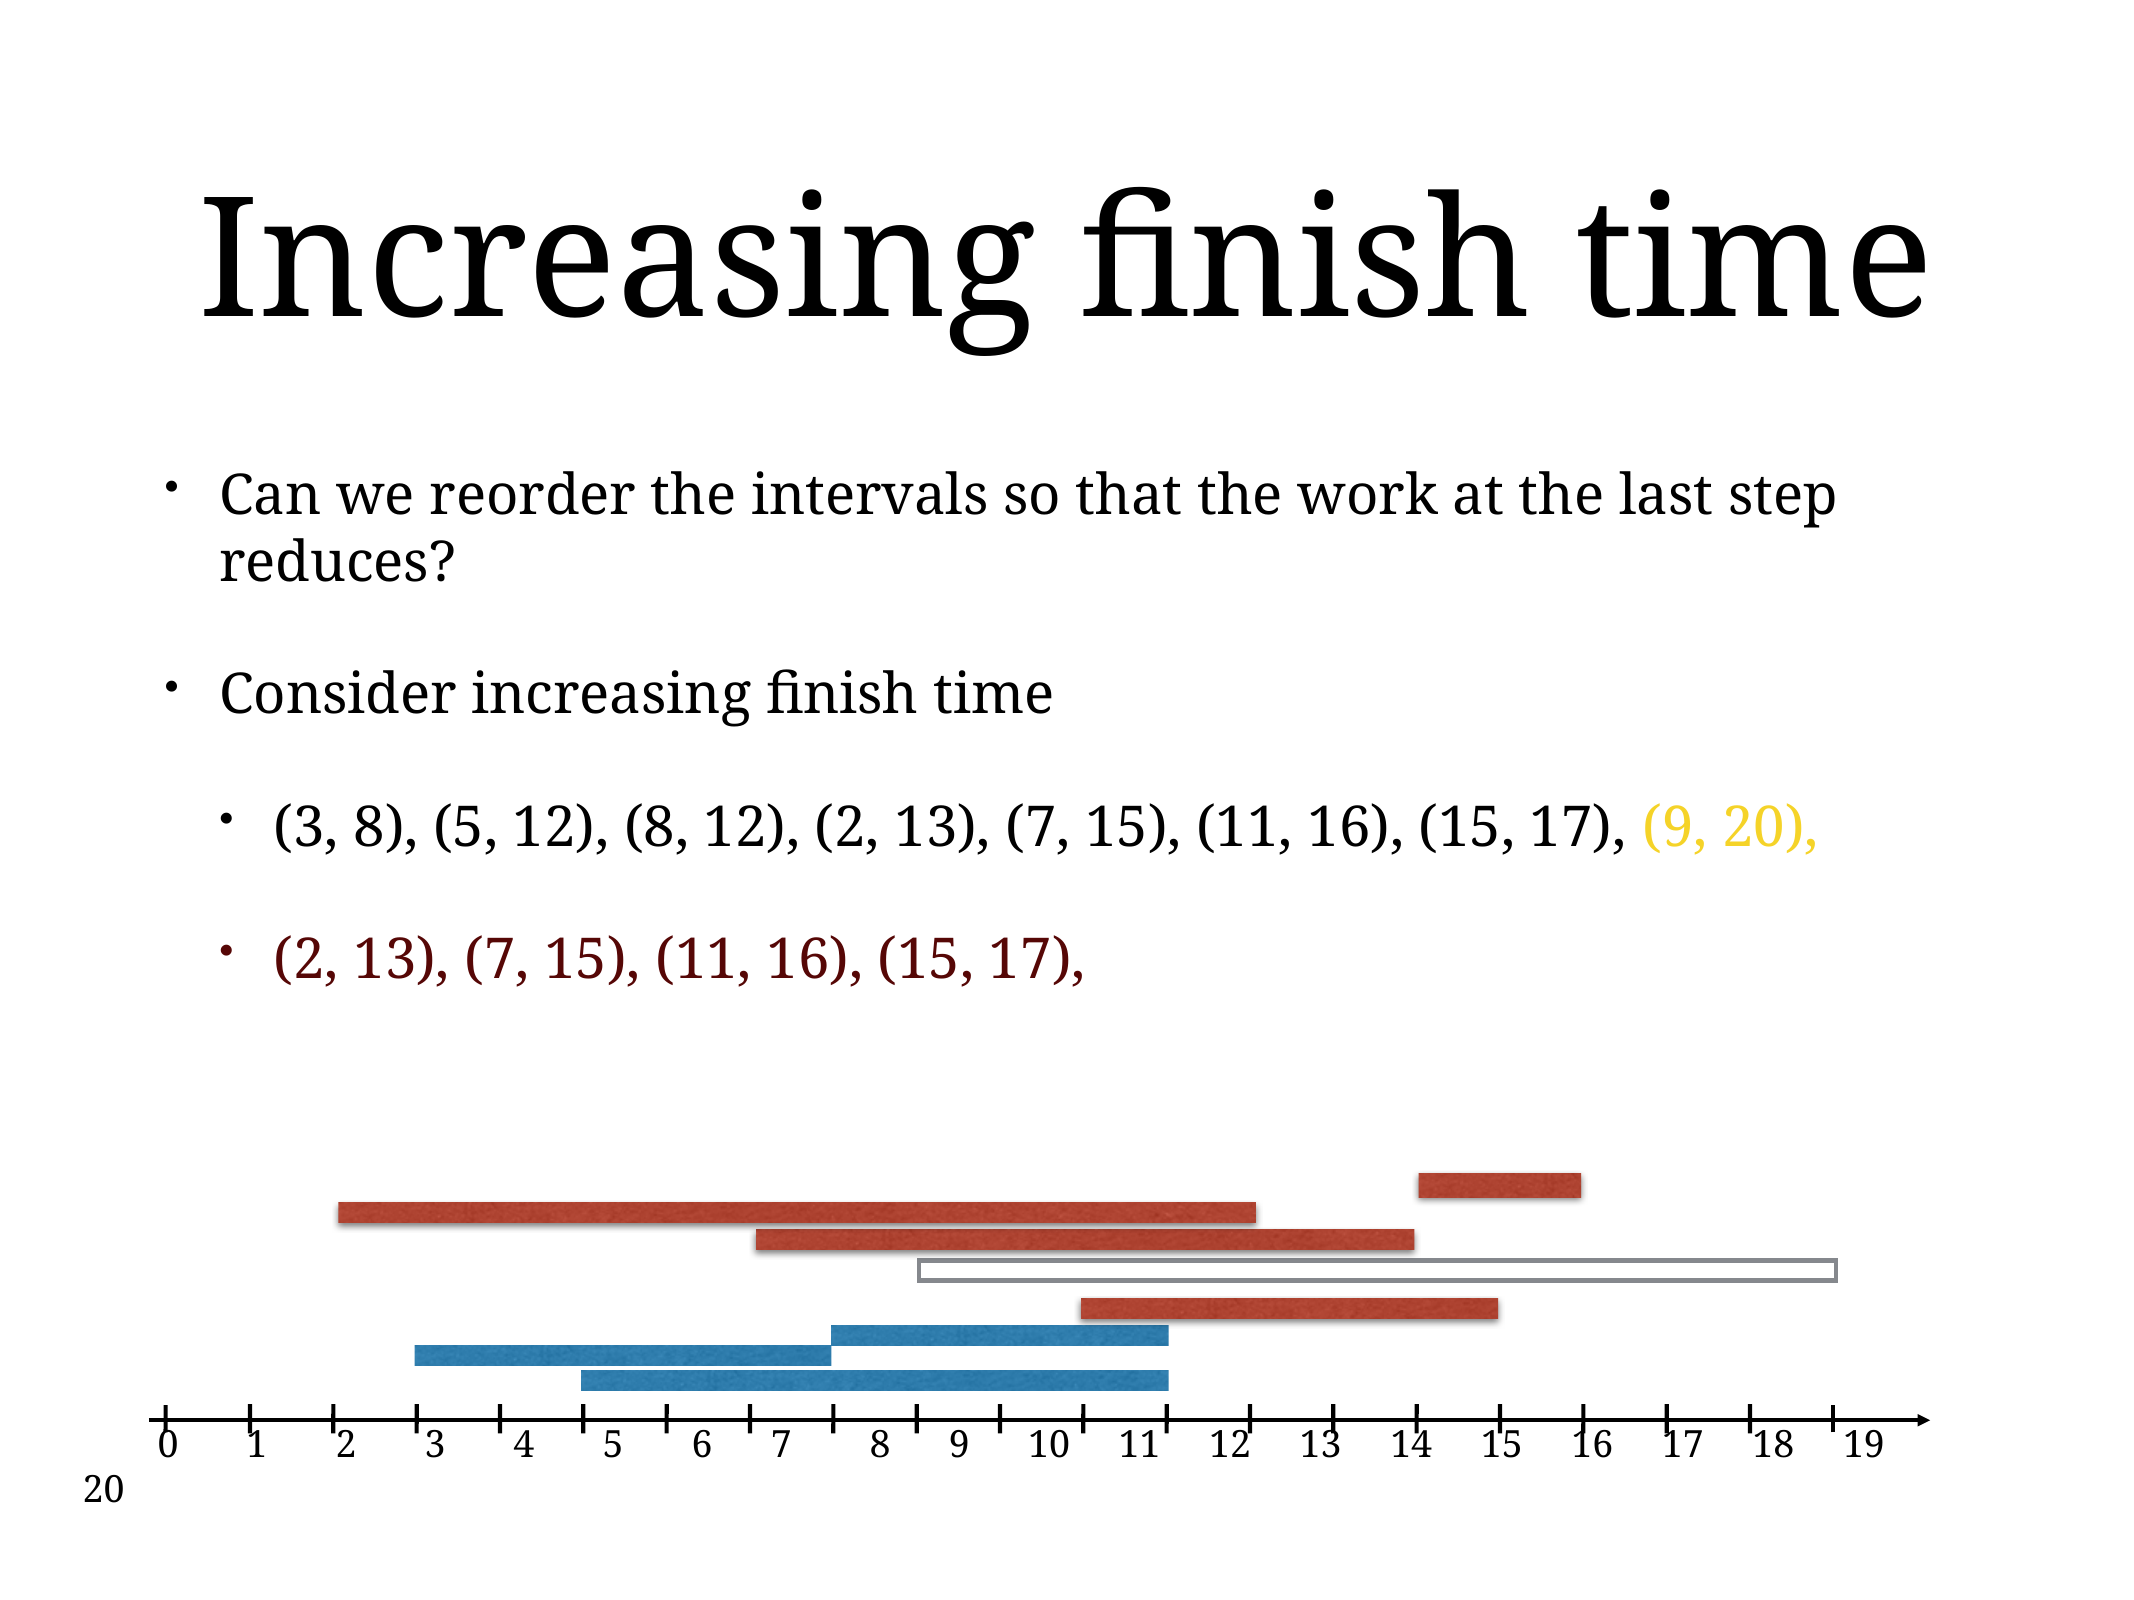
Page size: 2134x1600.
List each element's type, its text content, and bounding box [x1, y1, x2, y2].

text_box 0 1 2 3 4 5 6 7 8 9 10 11 12 13 14 15 16 17 18 19 20 [74, 1411, 1968, 1518]
text_box [1081, 1298, 1499, 1319]
text_box [414, 1345, 832, 1366]
list Can we reorder the intervals so that the work at the last step reduces? Consider increasing finish time (3, 8), (5, 12), (8, 12), (2, 13), (7, 15), (11, 16), (15, 17), (9, 20), (2, 13), (7, 15), (11, 16), (15, 17), [155, 426, 1978, 1021]
text_box [1418, 1173, 1582, 1198]
text_box [756, 1229, 1415, 1250]
text_box [831, 1325, 1169, 1346]
text_box [338, 1202, 1256, 1223]
title Increasing finish time [155, 72, 1978, 426]
picture [1025, 795, 1045, 824]
text_box [918, 1260, 1837, 1281]
text_box [581, 1370, 1169, 1391]
